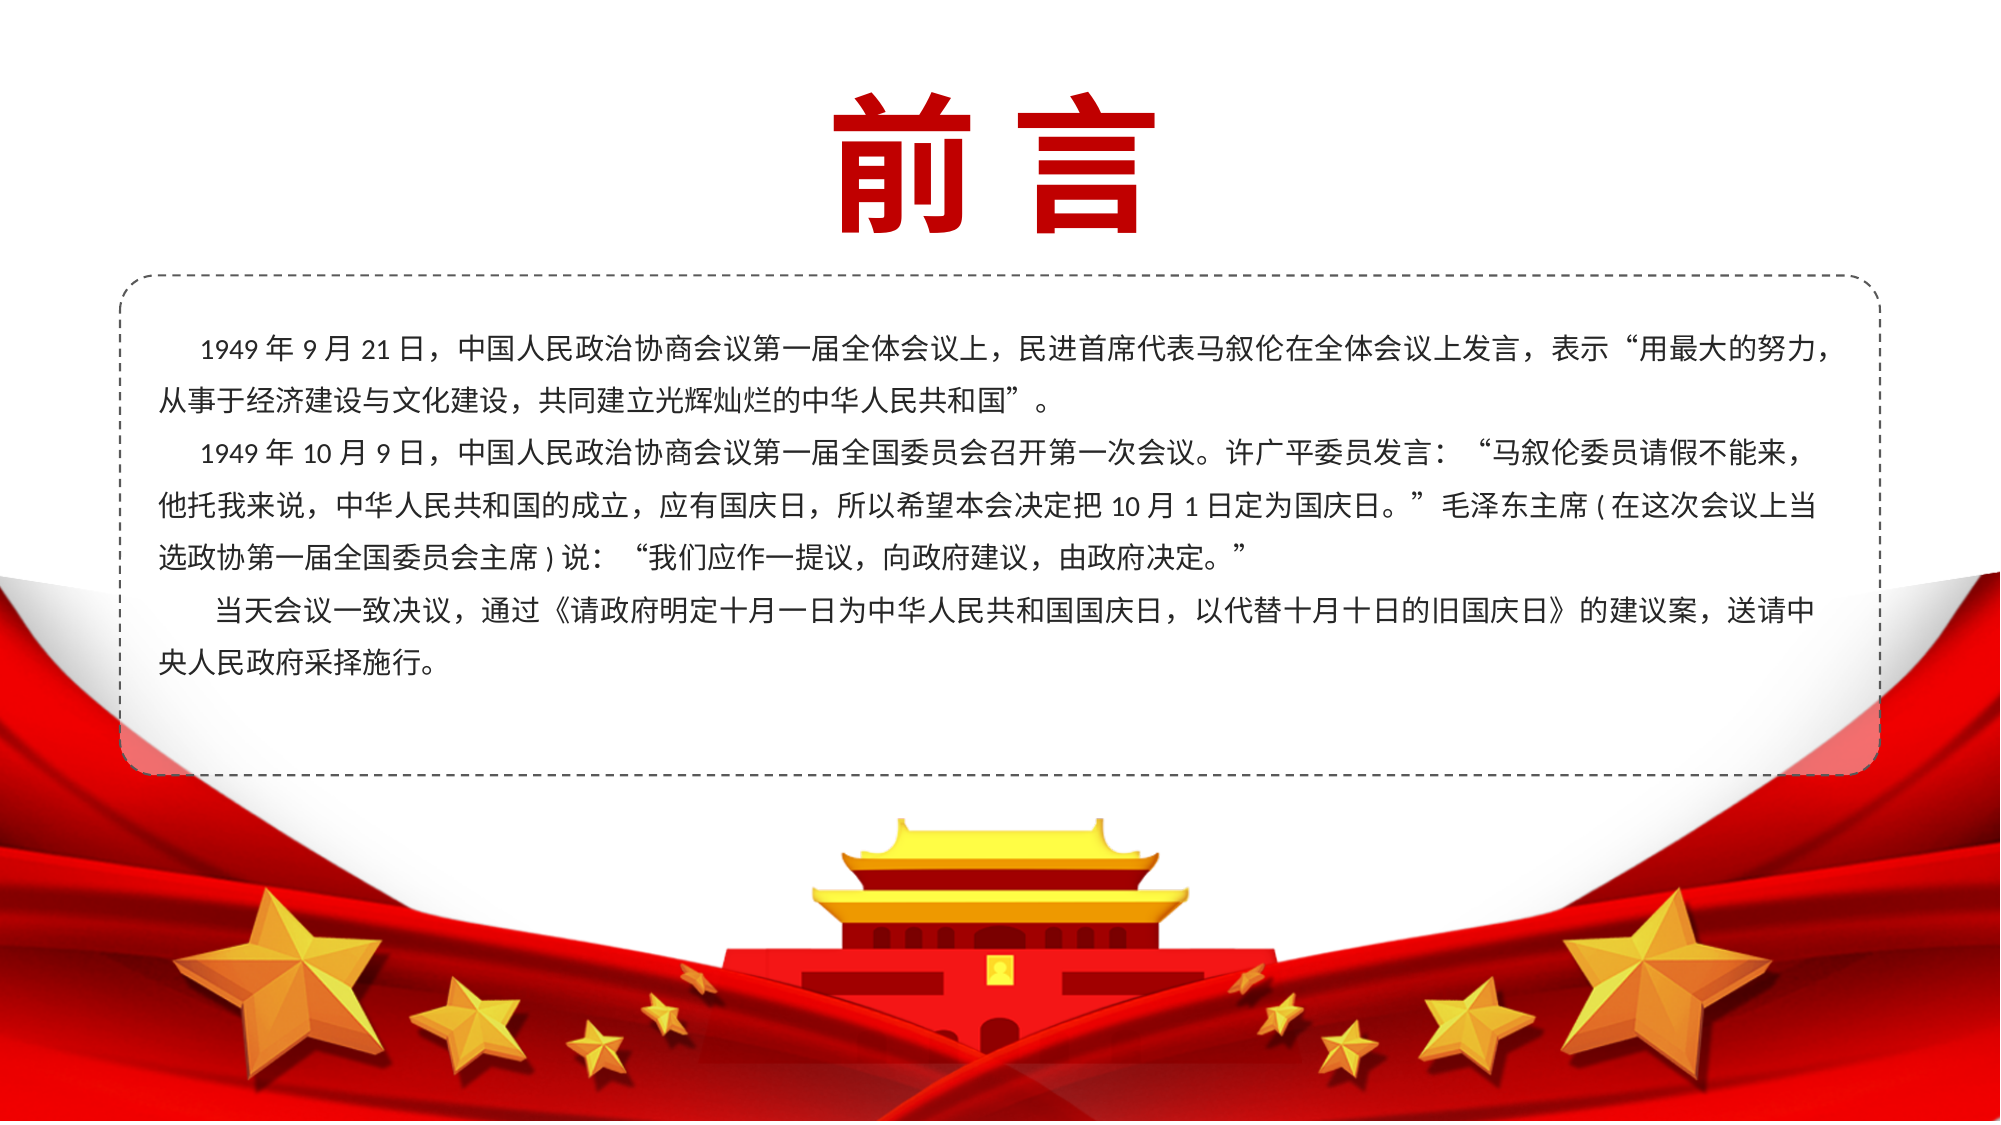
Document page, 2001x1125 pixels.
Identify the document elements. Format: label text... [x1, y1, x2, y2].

text_box 前 言 [807, 60, 1224, 261]
picture [0, 536, 2000, 1121]
text_box 1949年9月21日，中国人民政治协商会议第一届全体会议上，民进首席代表马叙伦在全体会议上发言，表示“用最大的努力，从事于经济建设与文化建设，共同建立光辉灿烂的中华人民共和国”。 1949年10月9日，中国人民政治协商会议第一届全国委员会召开第一次会议。许广平委员发言：“马叙伦委员请假不能来，他托我来说，中华人民共和国的成立，应有国庆日，所以希望本会决定把10月1日定为国庆日。”毛泽东主席(在这次会议上当选政协第一届全国委员会主席)说：“我们应作一提议，向政府建议，由政府决定。” 当天会议一致决议，通过《请政府明定十月一日为中华人民共和国国庆日，以代替十月十日的旧国庆日》的建议案，送请中央人民政府采择施行。 [143, 305, 1833, 536]
text_box [118, 274, 1882, 536]
